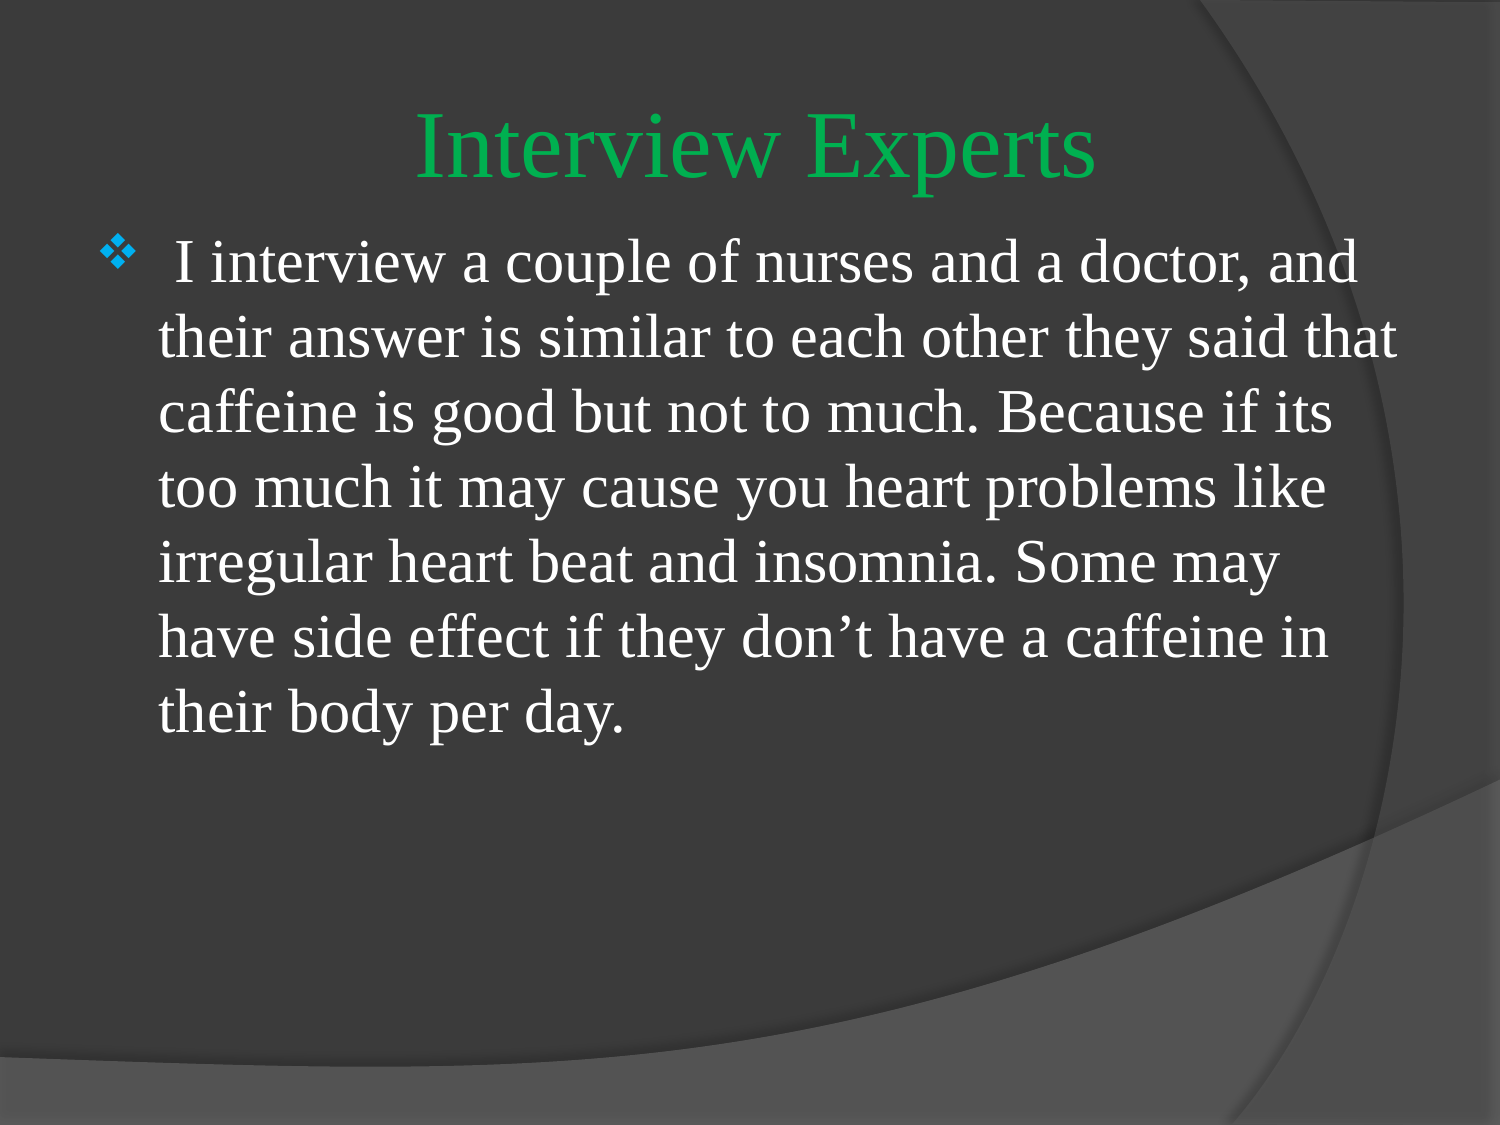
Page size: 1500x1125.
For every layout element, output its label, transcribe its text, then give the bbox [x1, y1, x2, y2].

list I interview a couple of nurses and a doctor, and their answer is similar to each other they said that caffeine is good but not to much. Because if its too much it may cause you heart problems like irregular heart beat and insomnia. Some may have side effect if they don’t have a caffeine in their body per day. [75, 212, 1425, 1005]
title Interview Experts [75, 45, 1438, 233]
